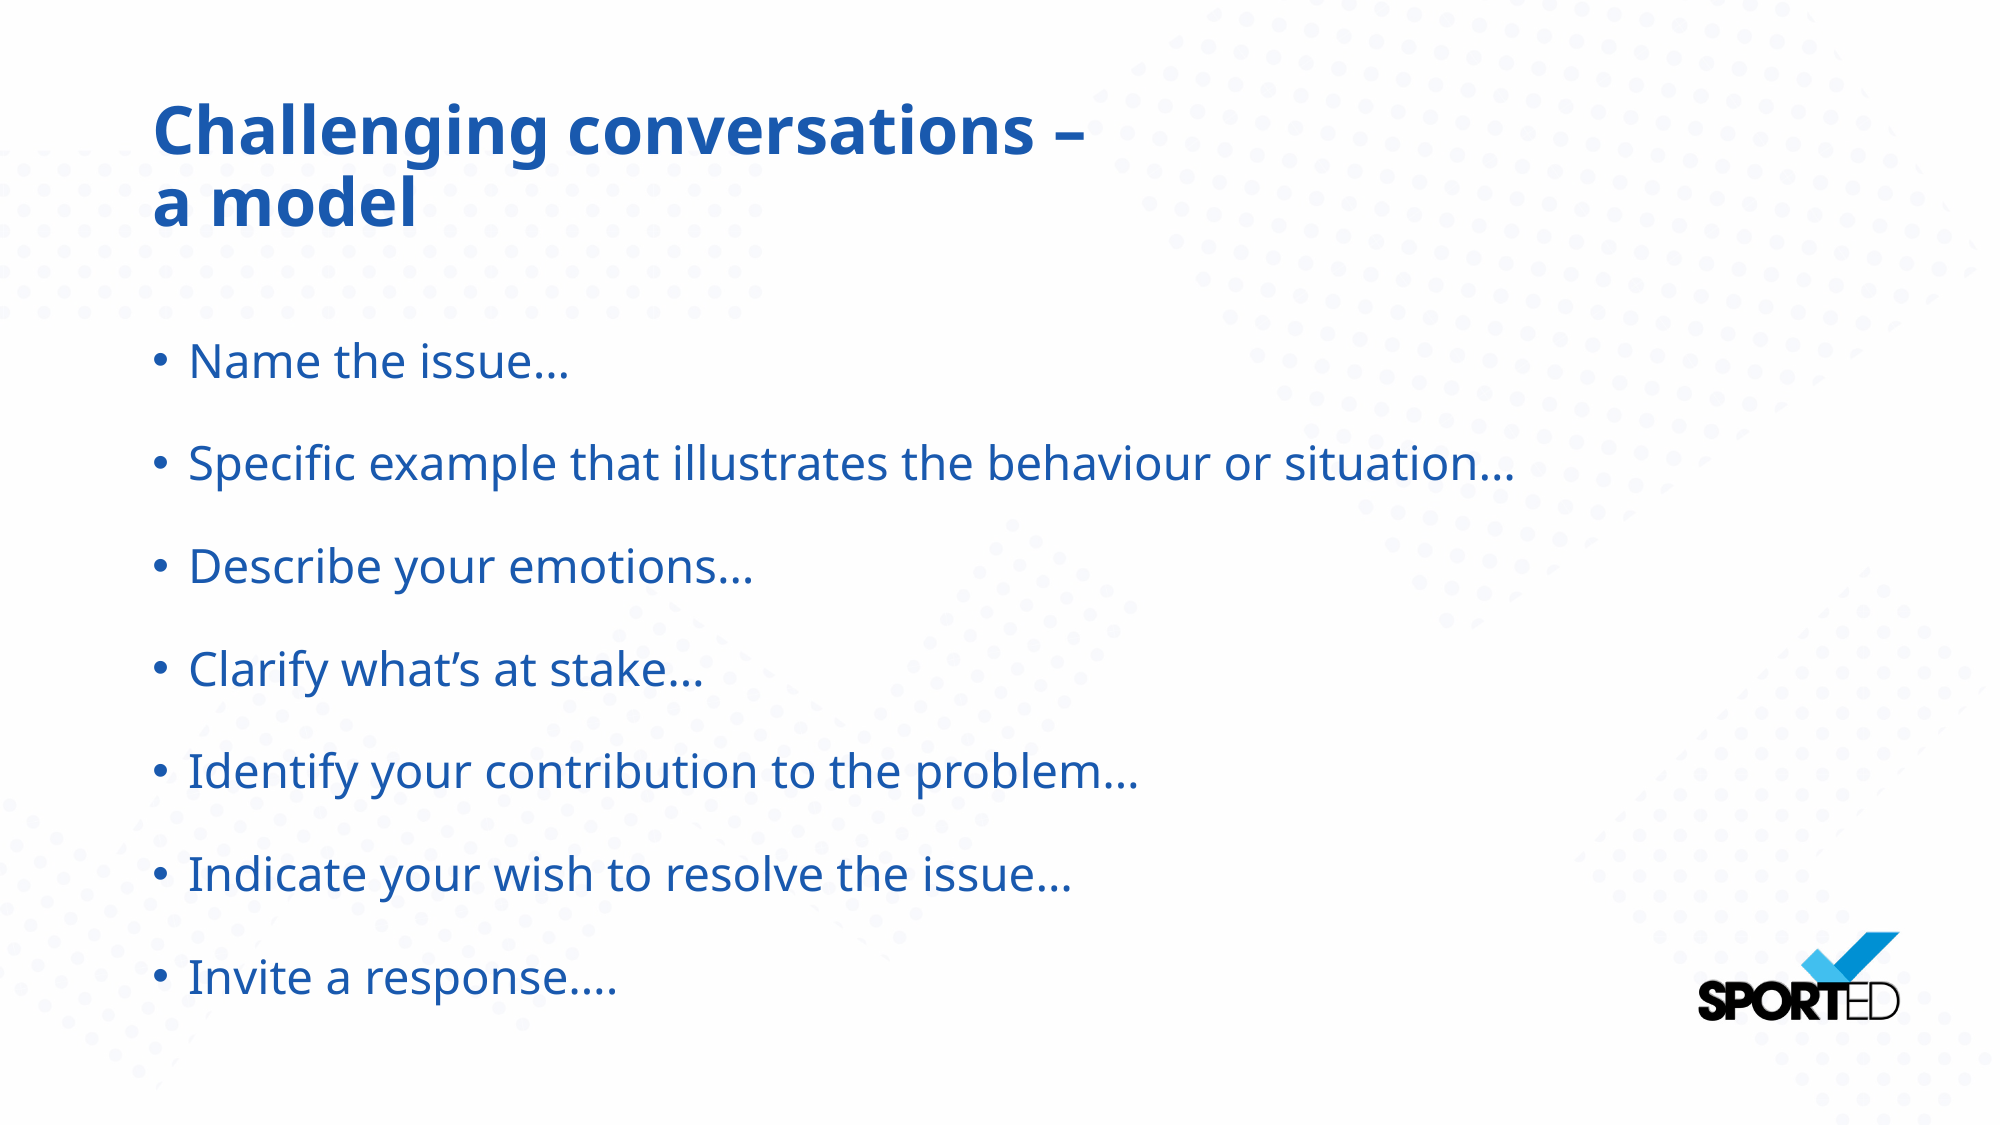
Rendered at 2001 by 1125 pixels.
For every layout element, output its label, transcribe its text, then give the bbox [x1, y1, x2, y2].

picture [1692, 924, 1908, 1027]
title Challenging conversations – a model [137, 59, 1863, 278]
list Name the issue… Specific example that illustrates the behaviour or situation… Describe your emotions… Clarify what’s at stake… Identify your contribution to the problem… Indicate your wish to resolve the issue… Invite a response…. [137, 301, 1863, 1015]
